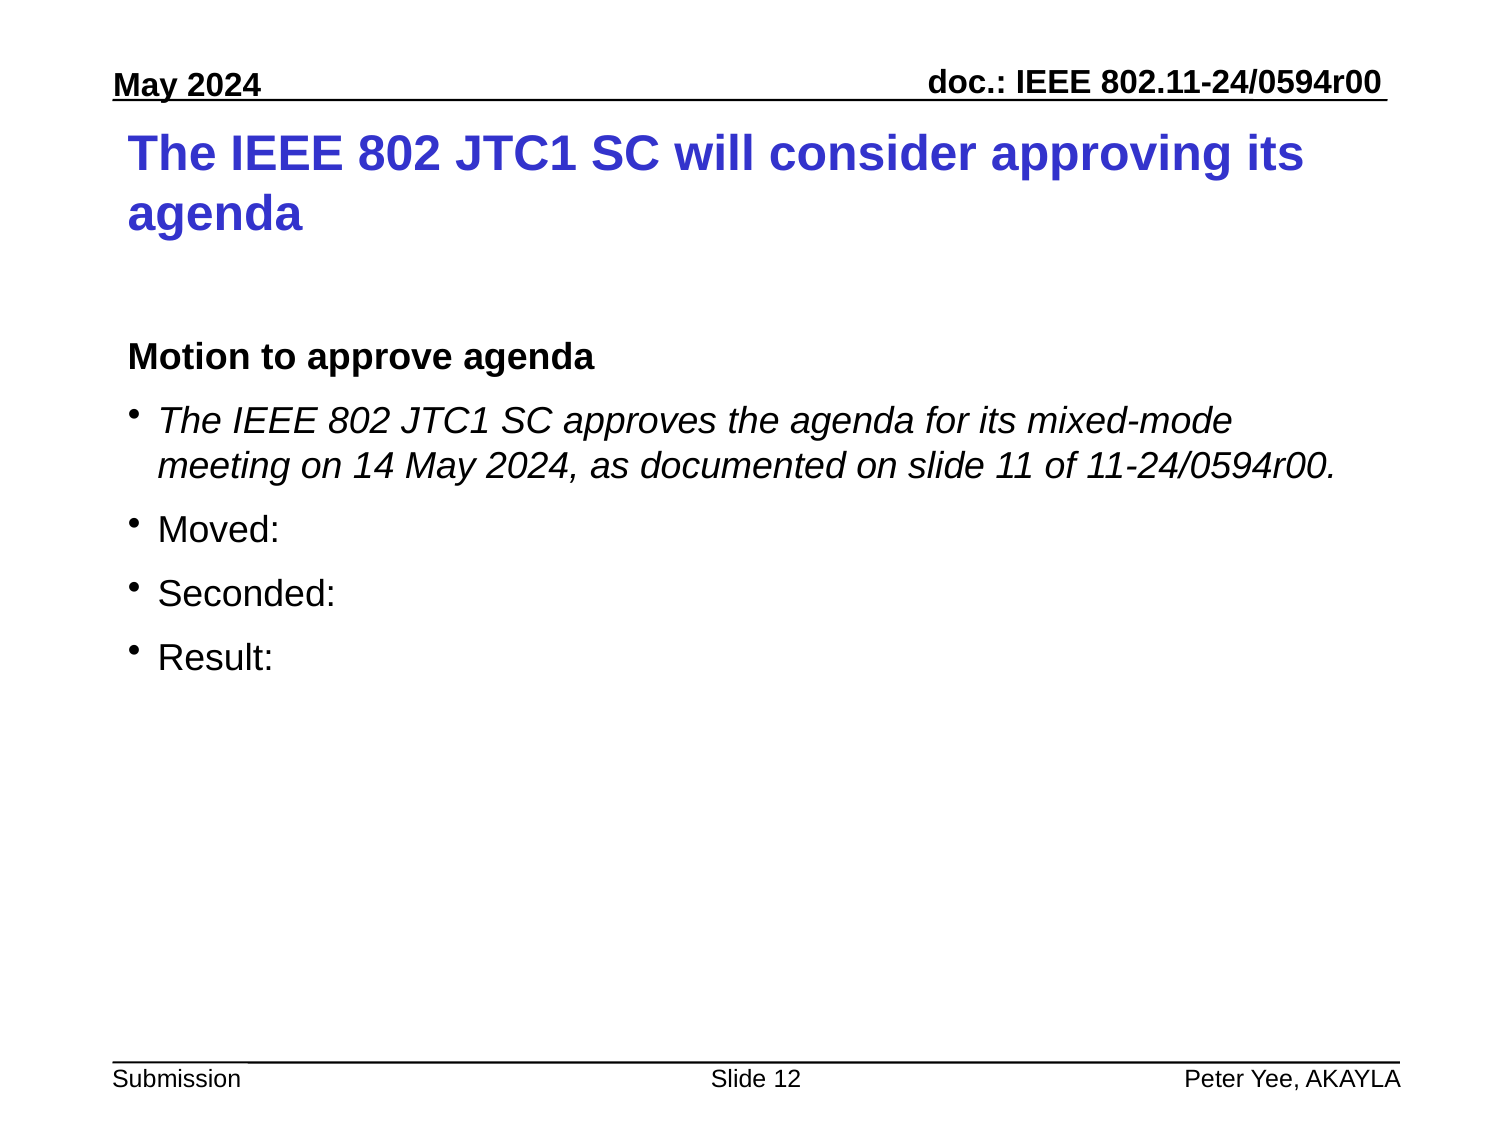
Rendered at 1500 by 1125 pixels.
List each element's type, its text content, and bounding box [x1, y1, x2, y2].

list Motion to approve agenda The IEEE 802 JTC1 SC approves the agenda for its mixed-mode meeting on 14 May 2024, as documented on slide 11 of 11-24/0594r00. Moved: Seconded: Result: [112, 324, 1388, 1000]
footer Peter Yee, AKAYLA [1183, 1061, 1402, 1093]
slide_number Slide 12 [709, 1061, 803, 1093]
title The IEEE 802 JTC1 SC will consider approving its agenda [112, 112, 1388, 288]
